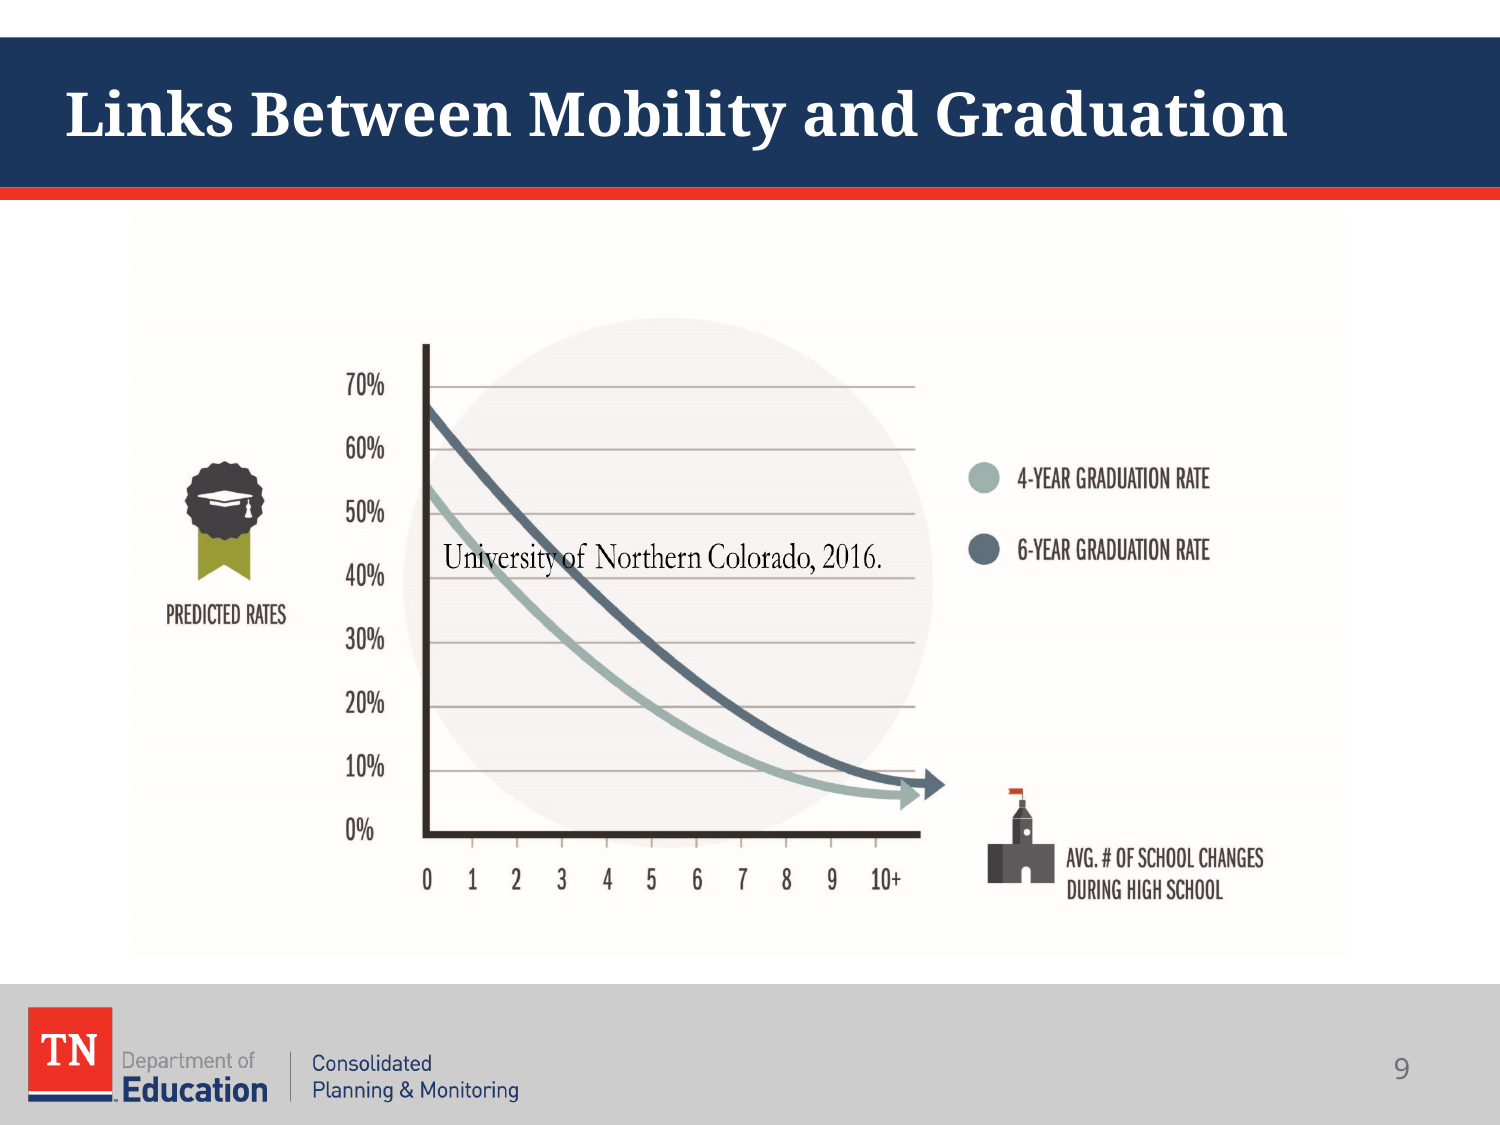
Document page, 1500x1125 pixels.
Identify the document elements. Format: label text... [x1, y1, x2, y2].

slide_number 9 [1350, 1042, 1425, 1103]
picture [18, 984, 536, 1125]
picture [425, 521, 913, 604]
title Links Between Mobility and Graduation [50, 37, 1413, 188]
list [129, 212, 1346, 956]
